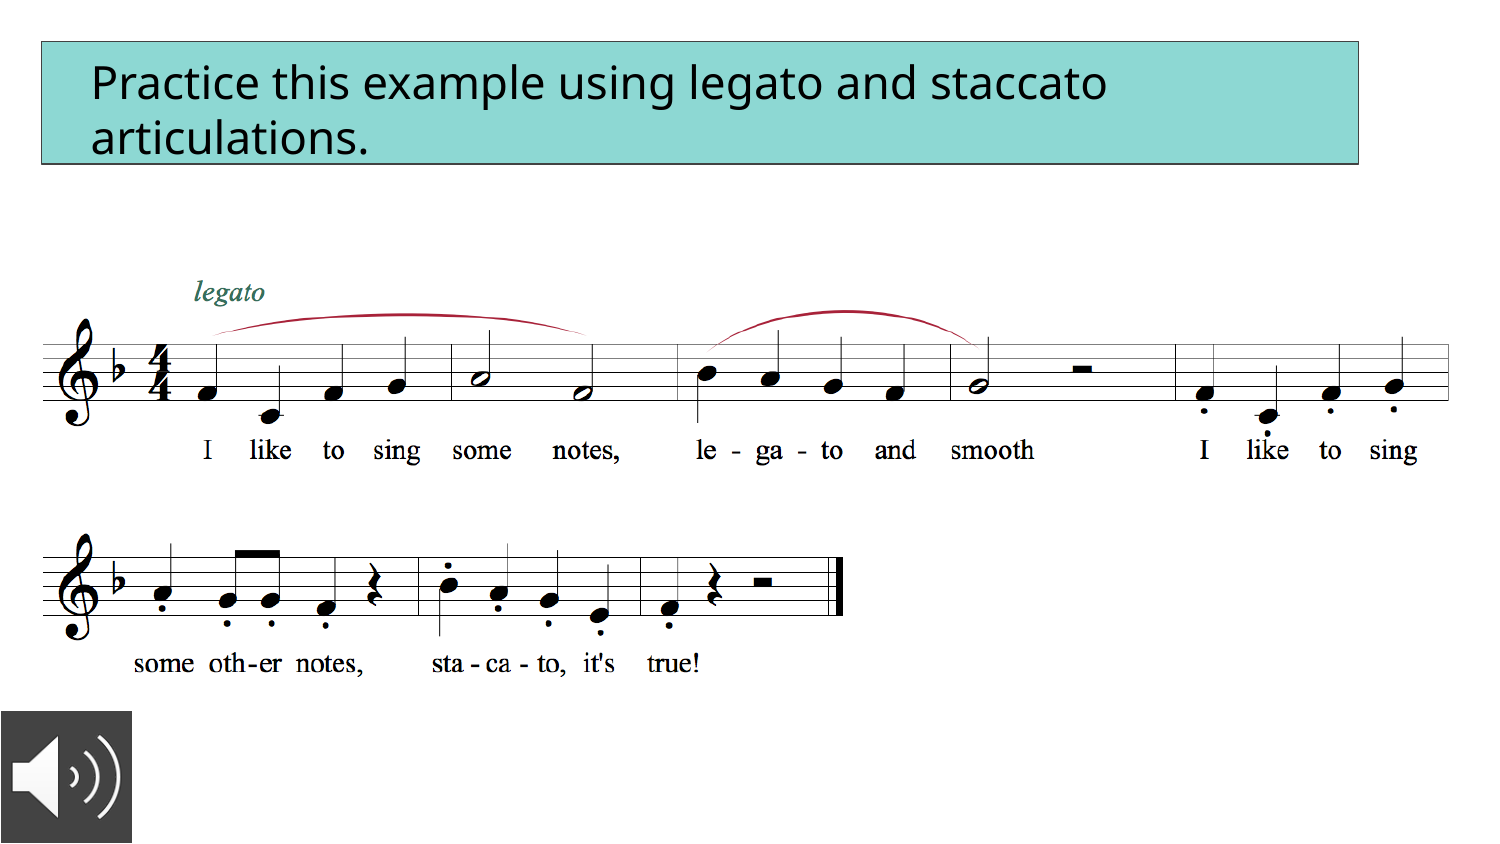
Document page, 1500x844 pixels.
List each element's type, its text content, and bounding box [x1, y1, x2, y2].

picture [24, 263, 1476, 699]
text_box [41, 41, 75, 165]
text_box [1322, 41, 1359, 165]
picture [0, 710, 134, 844]
text_box Practice this example using legato and staccato articulations. [75, 38, 1322, 239]
